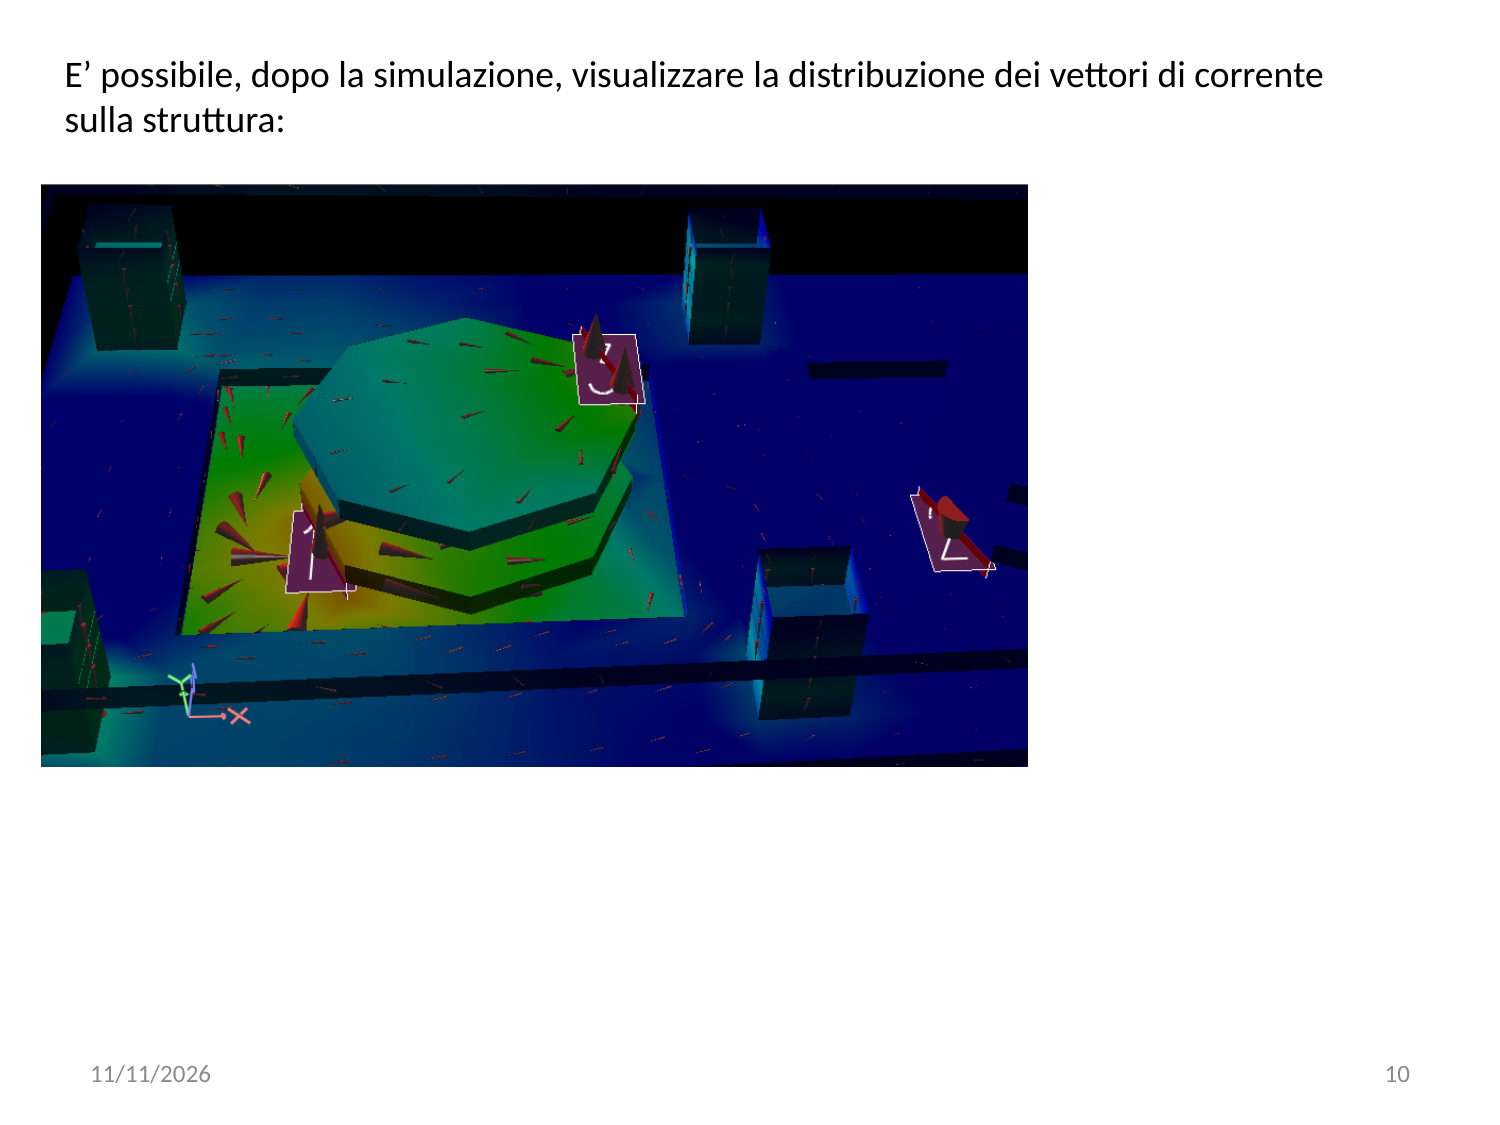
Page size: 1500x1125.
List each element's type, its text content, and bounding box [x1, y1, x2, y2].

picture [40, 184, 1028, 767]
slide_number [75, 1042, 425, 1103]
text_box E’ possibile, dopo la simulazione, visualizzare la distribuzione dei vettori di corrente sulla struttura: [49, 42, 1349, 148]
slide_number 10 [1074, 1042, 1425, 1103]
